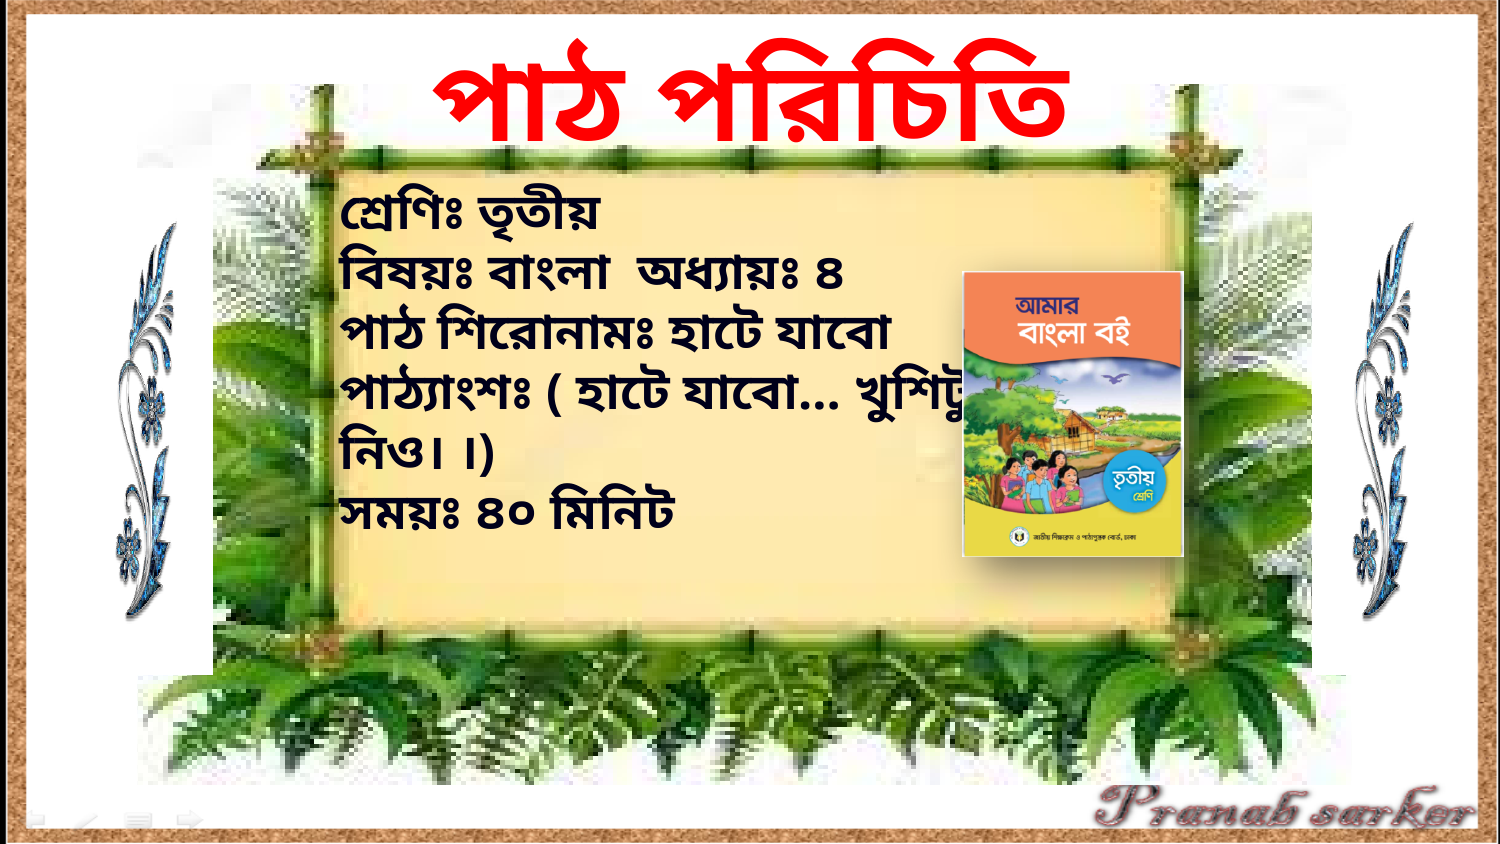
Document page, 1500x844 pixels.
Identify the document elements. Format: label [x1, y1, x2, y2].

picture [0, 0, 1500, 844]
text_box [1311, 168, 1451, 676]
text_box [74, 168, 213, 676]
